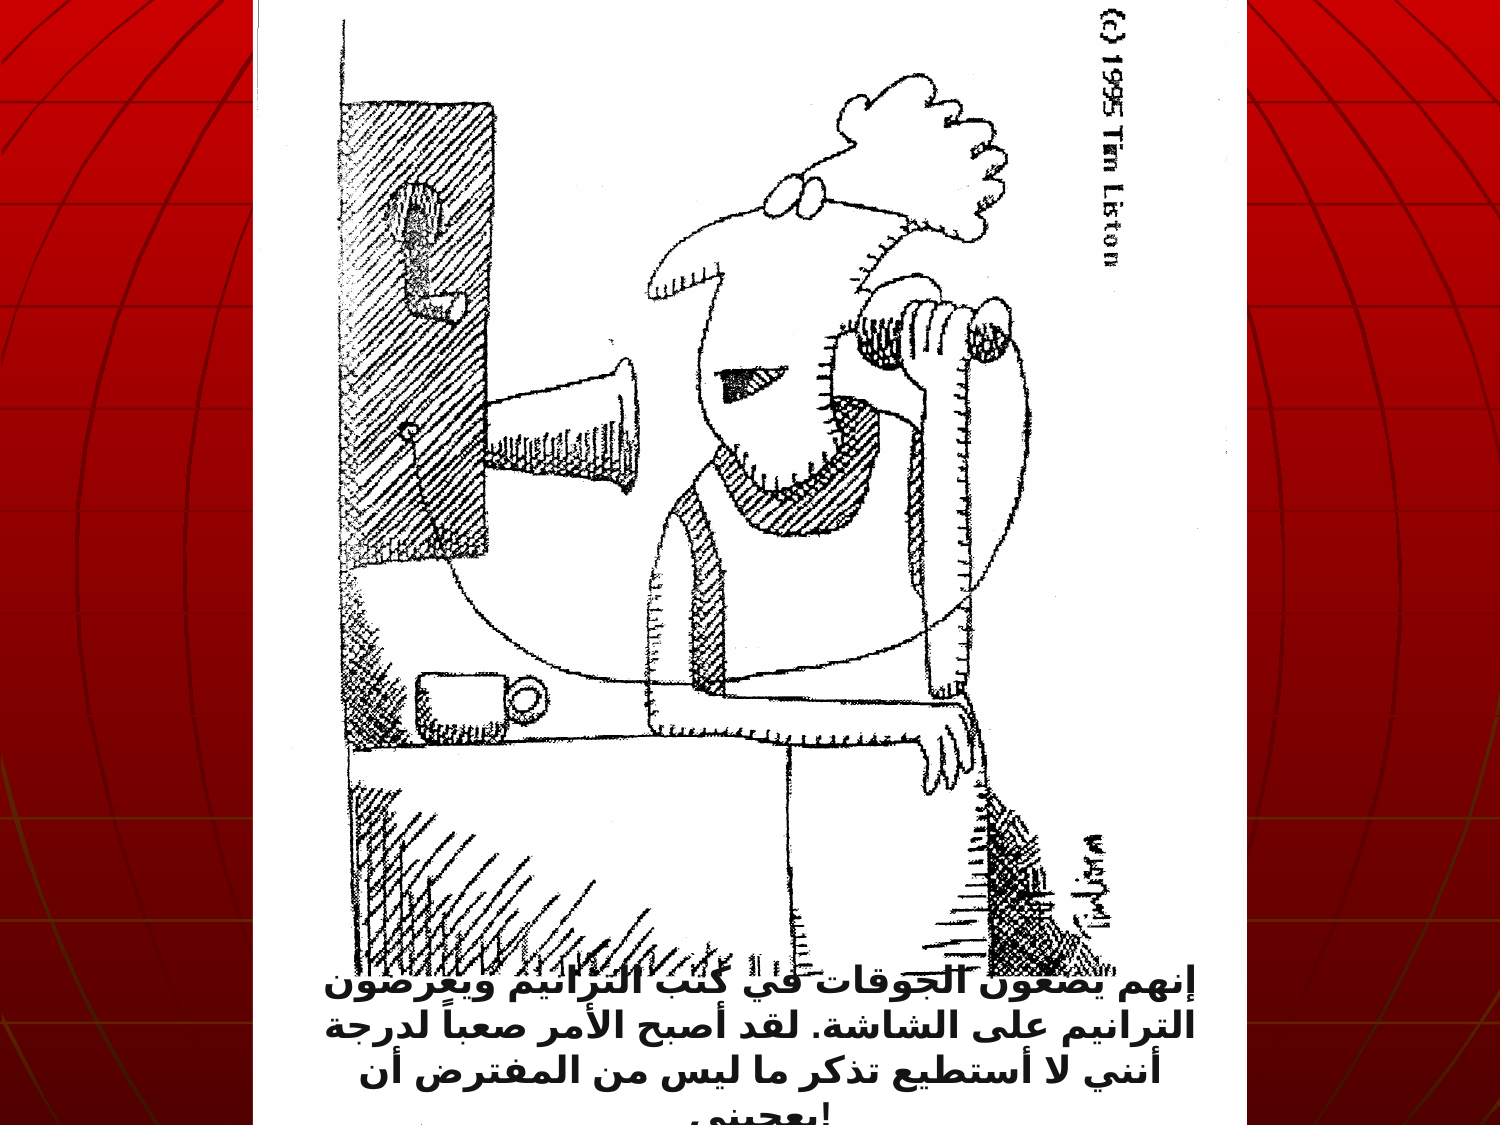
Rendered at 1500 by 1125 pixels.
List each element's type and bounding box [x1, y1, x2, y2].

picture [252, 0, 1248, 1125]
